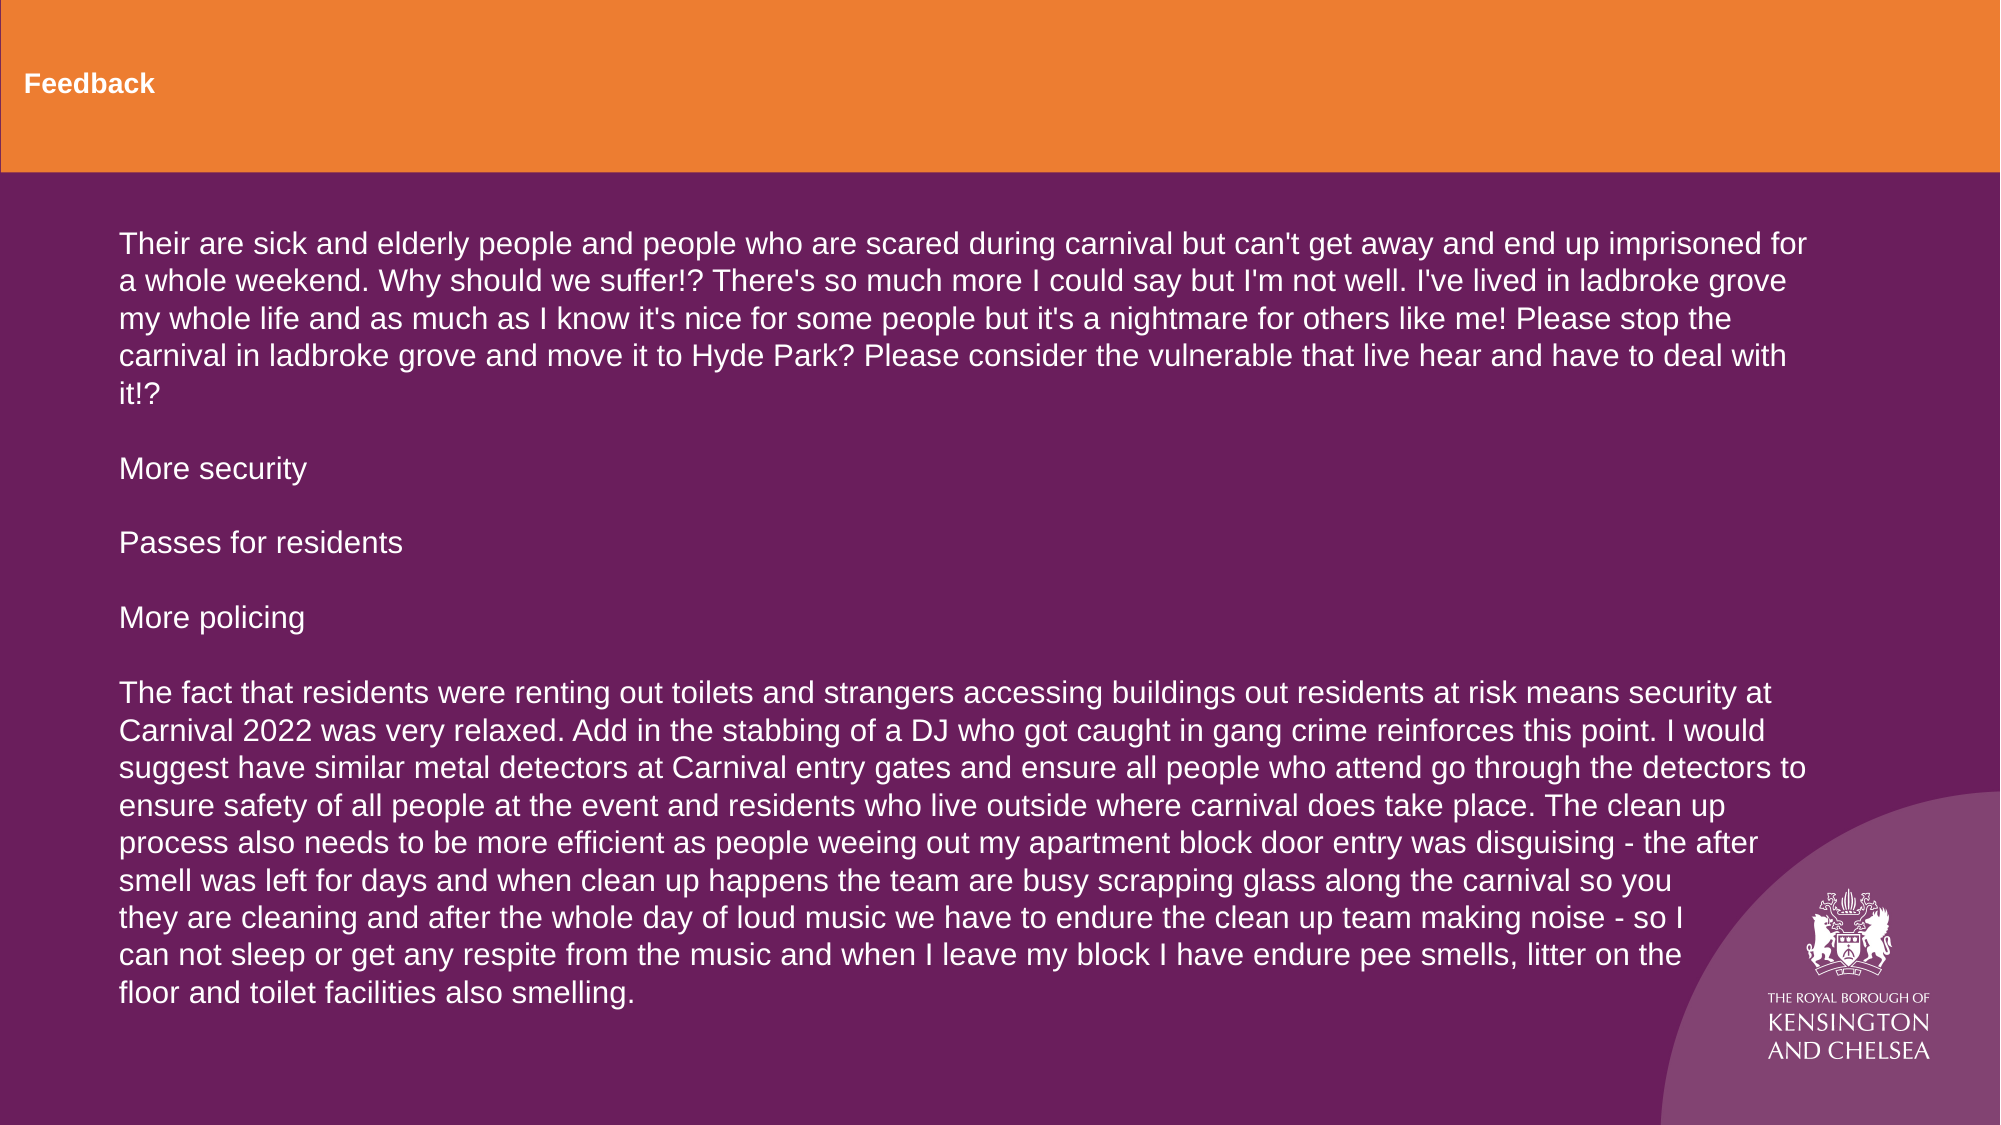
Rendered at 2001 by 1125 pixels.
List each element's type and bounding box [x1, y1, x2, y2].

text_box [0, 0, 2000, 1125]
